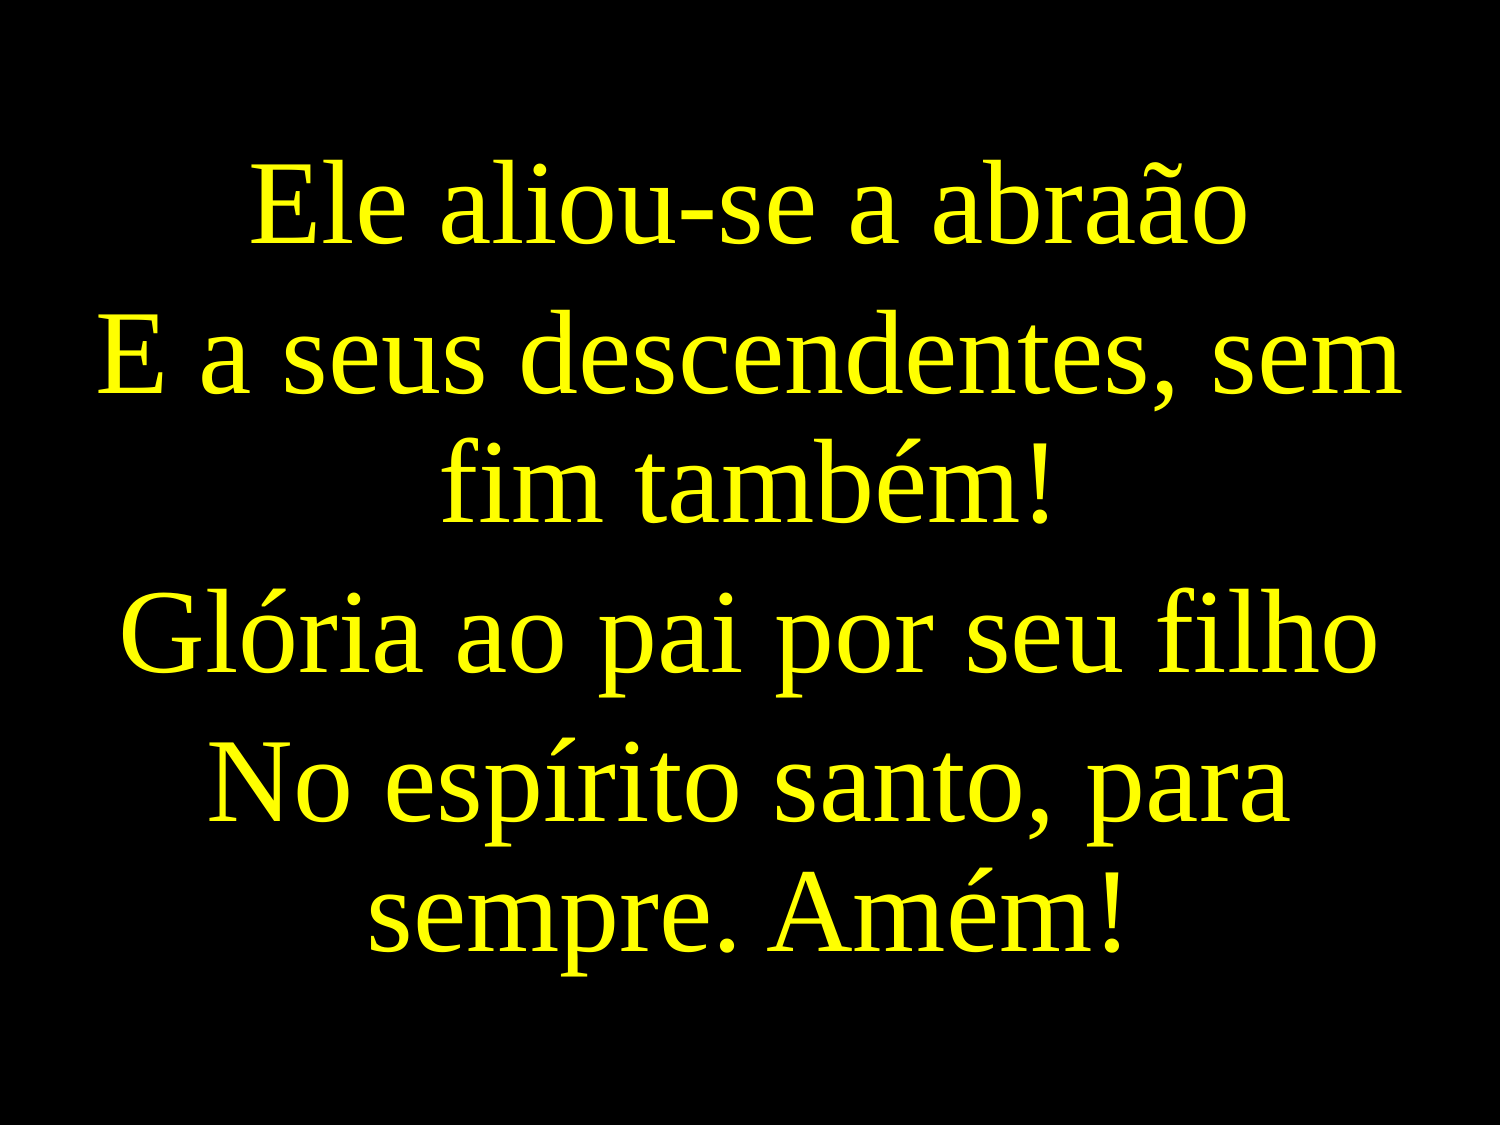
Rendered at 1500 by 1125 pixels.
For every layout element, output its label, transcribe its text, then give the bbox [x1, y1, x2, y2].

list Ele aliou-se a abraão E a seus descendentes, sem fim também! Glória ao pai por seu filho No espírito santo, para sempre. Amém! [0, 132, 1500, 985]
